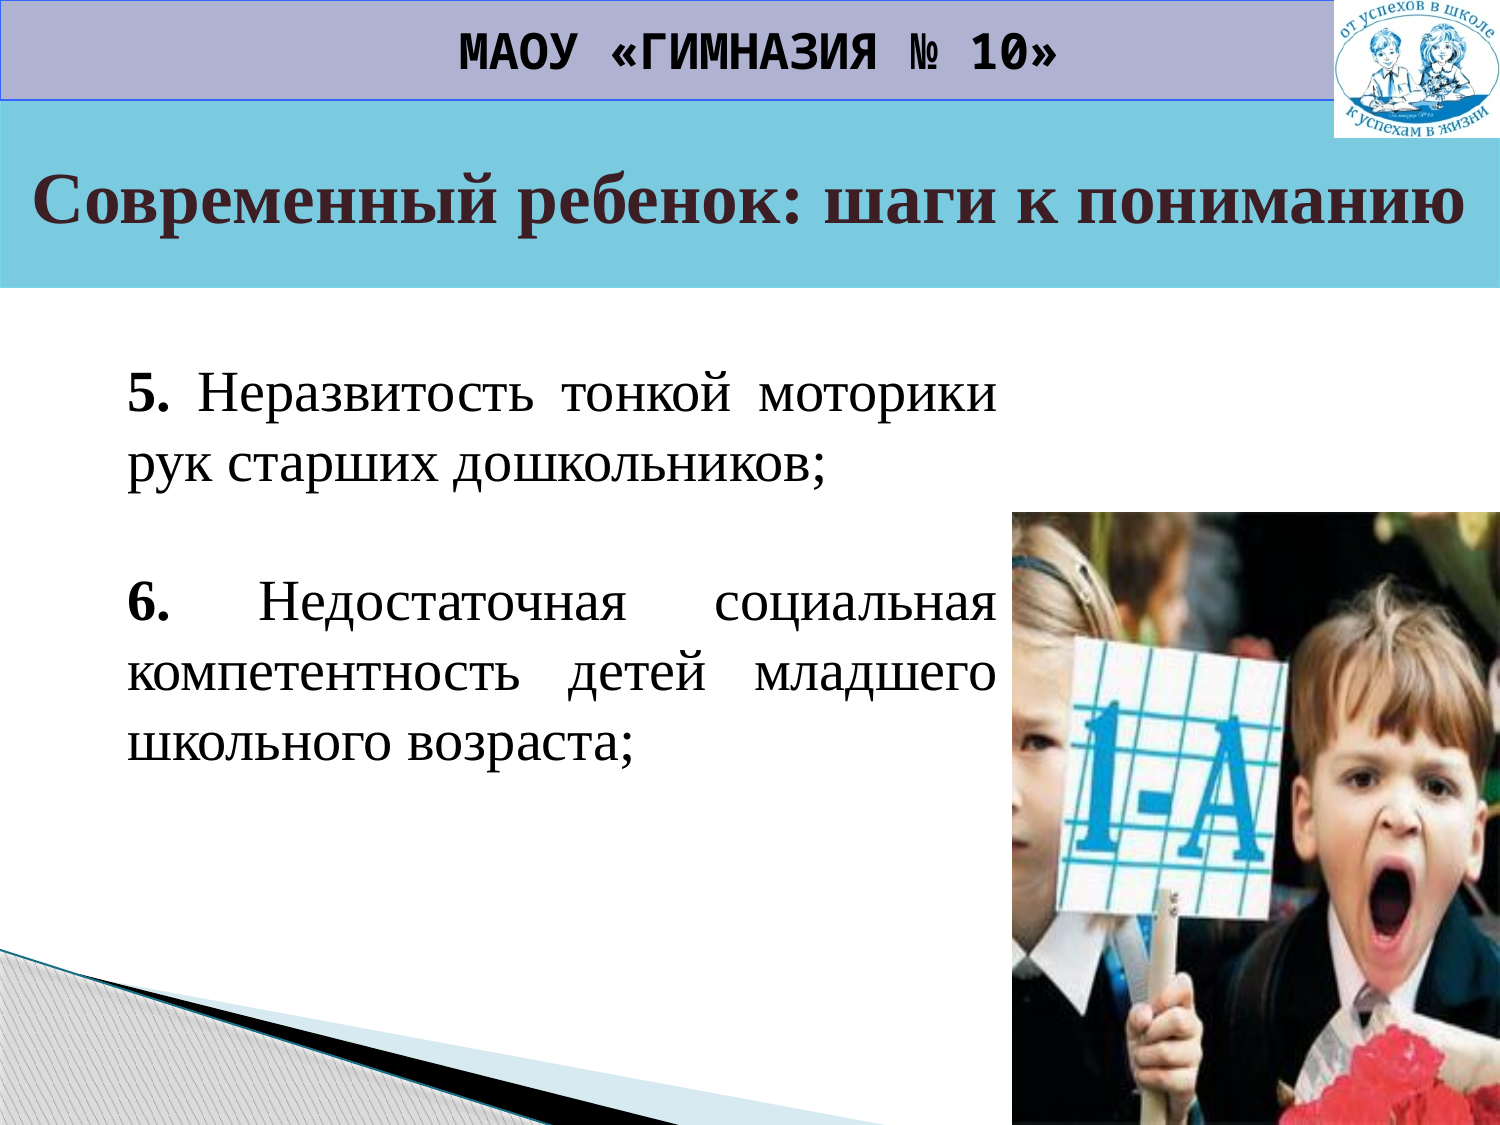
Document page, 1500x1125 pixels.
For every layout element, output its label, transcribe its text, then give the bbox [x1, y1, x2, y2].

text_box 5. Неразвитость тонкой моторики рук старших дошкольников; 6. Недостаточная социальная компетентность детей младшего школьного возраста; [112, 299, 1013, 825]
list МАОУ «ГИМНАЗИЯ № 10» [0, 0, 1334, 100]
picture [1012, 512, 1500, 1125]
picture [1334, 0, 1500, 138]
title Современный ребенок: шаги к пониманию [0, 100, 1500, 288]
